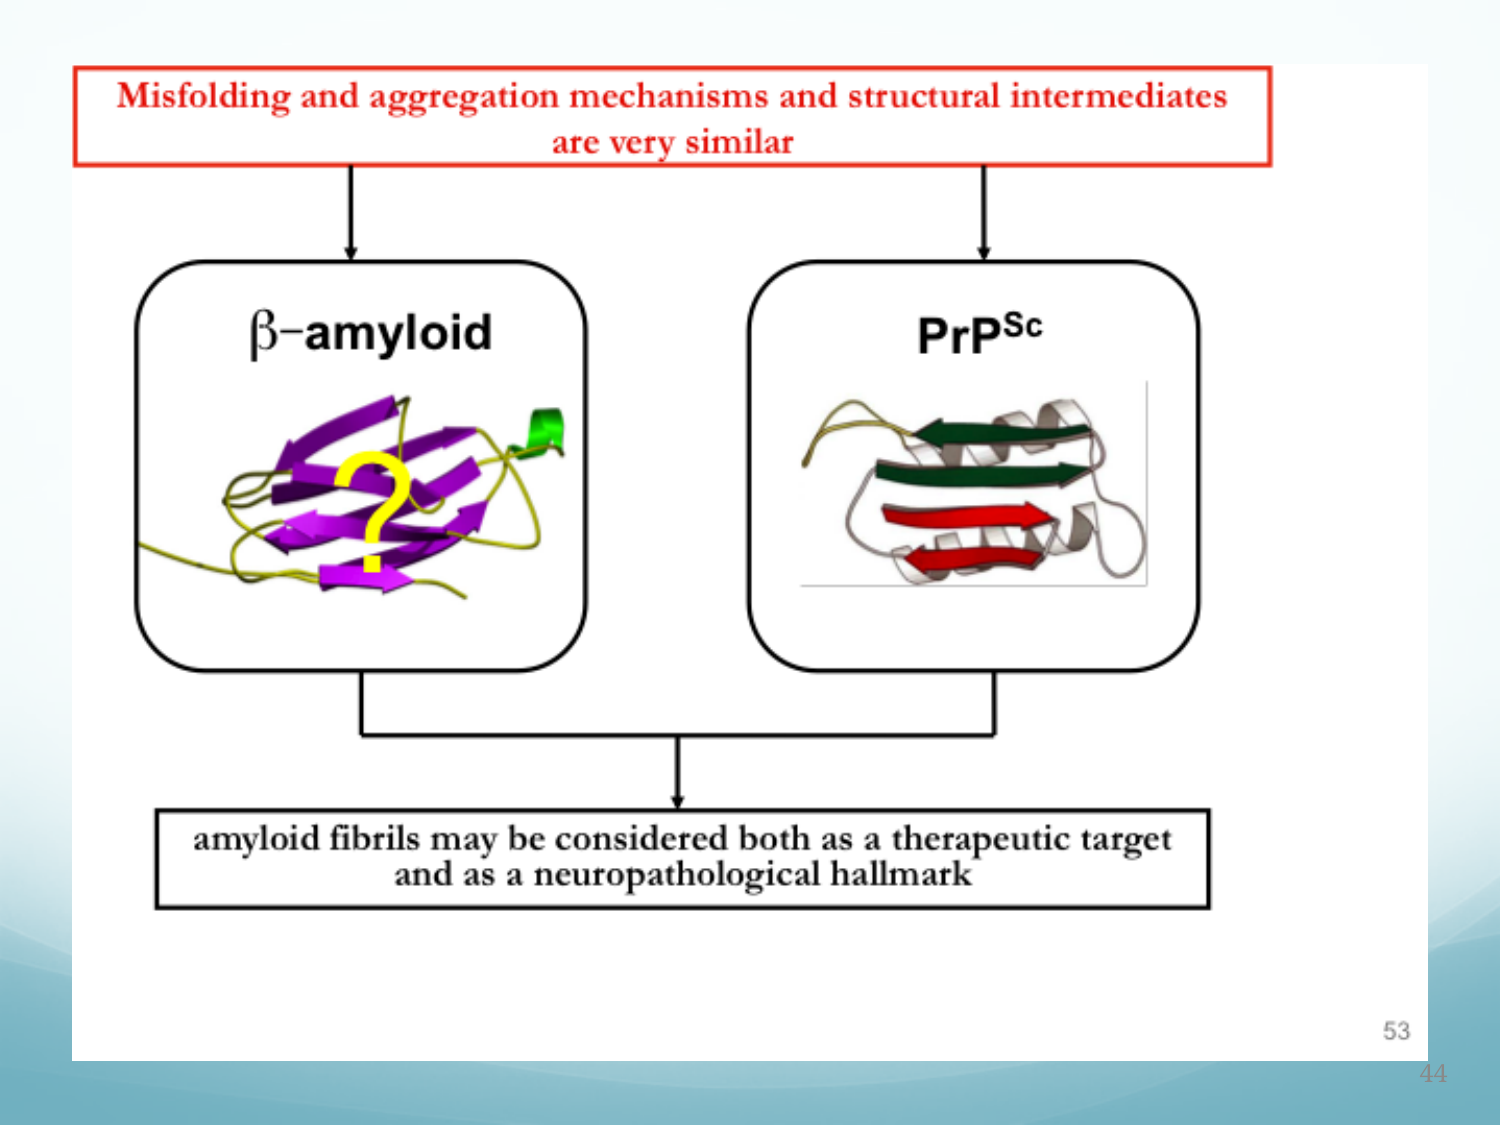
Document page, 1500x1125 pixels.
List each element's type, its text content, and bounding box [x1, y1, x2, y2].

picture [72, 64, 1428, 1061]
text_box 44 [1112, 1044, 1463, 1105]
